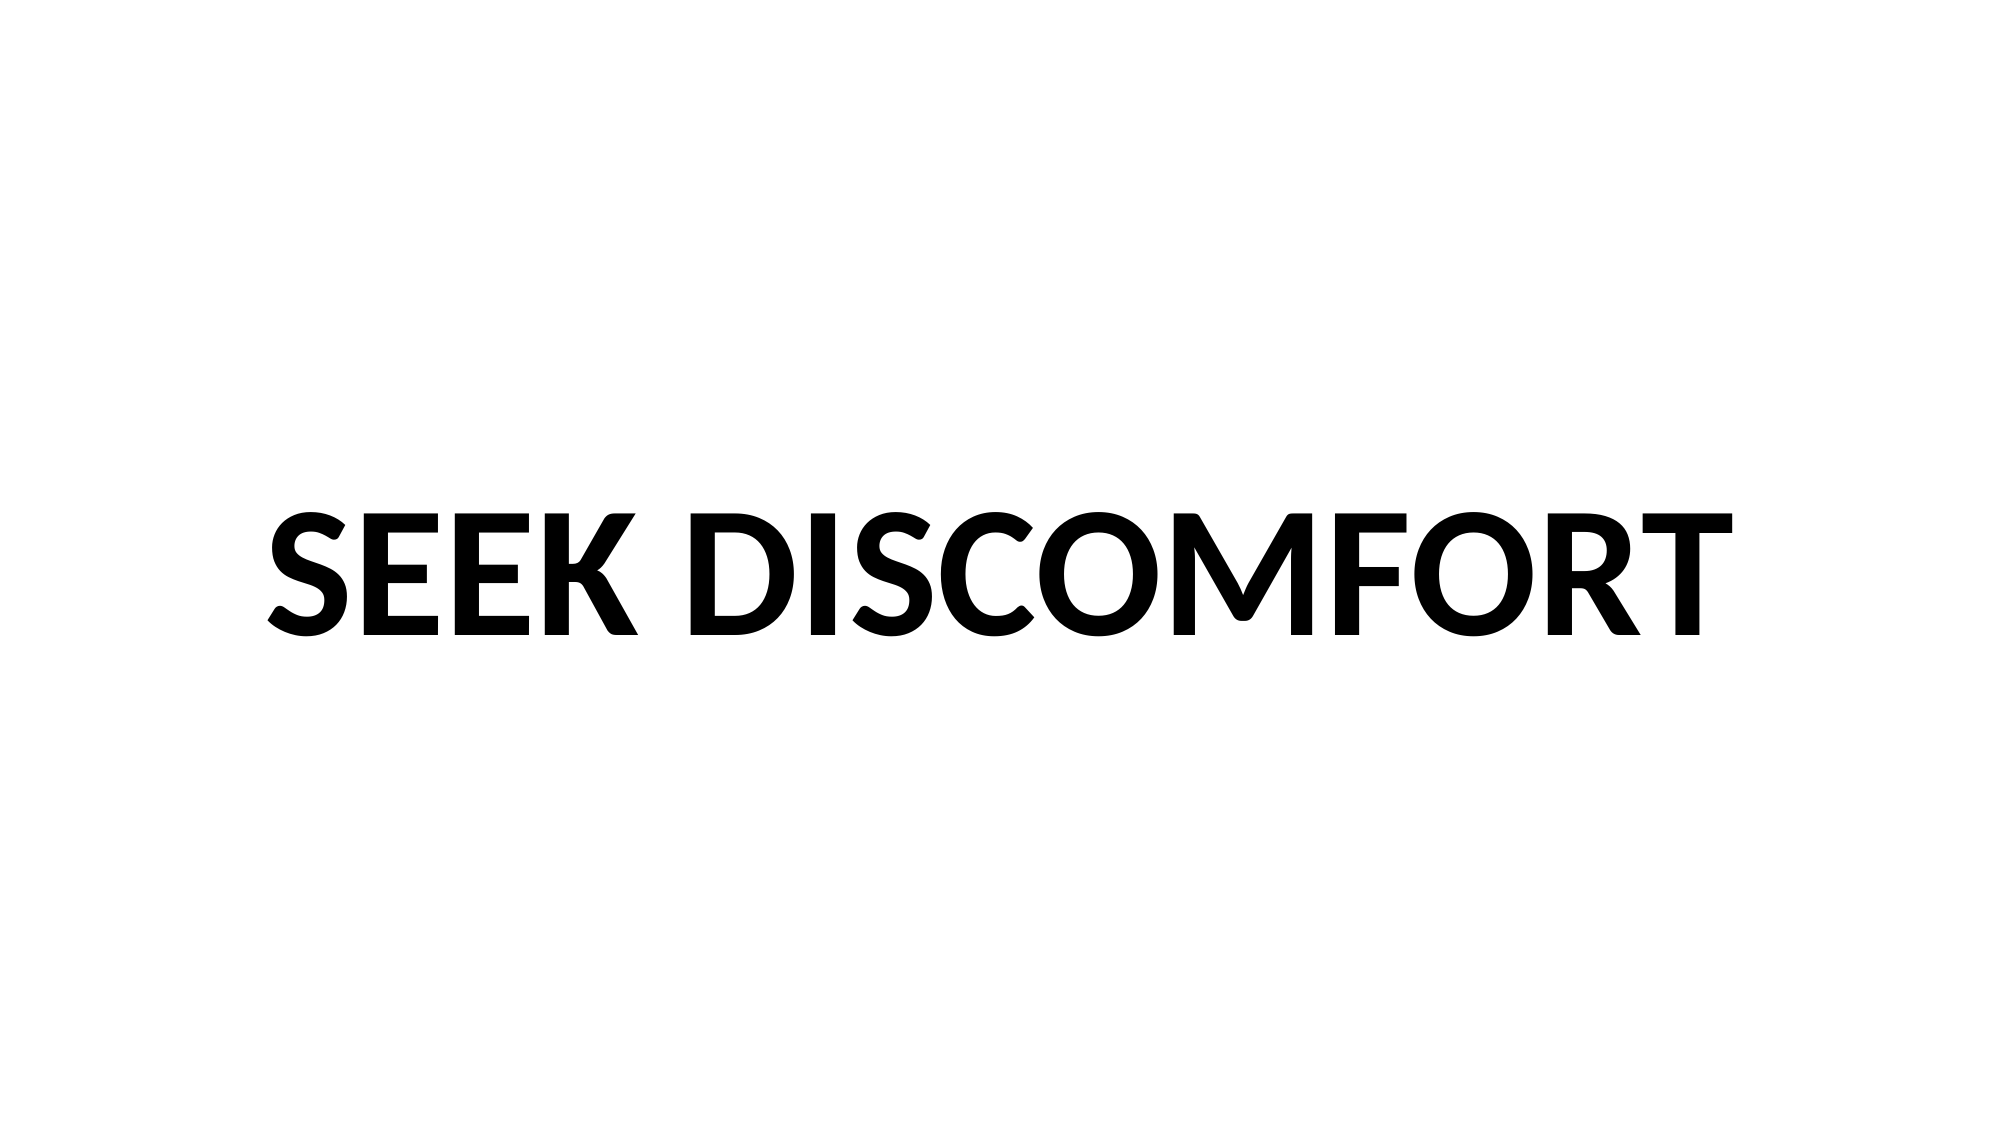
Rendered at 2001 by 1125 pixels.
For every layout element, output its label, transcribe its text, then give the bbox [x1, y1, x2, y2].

title SEEK DISCOMFORT [249, 291, 1750, 683]
